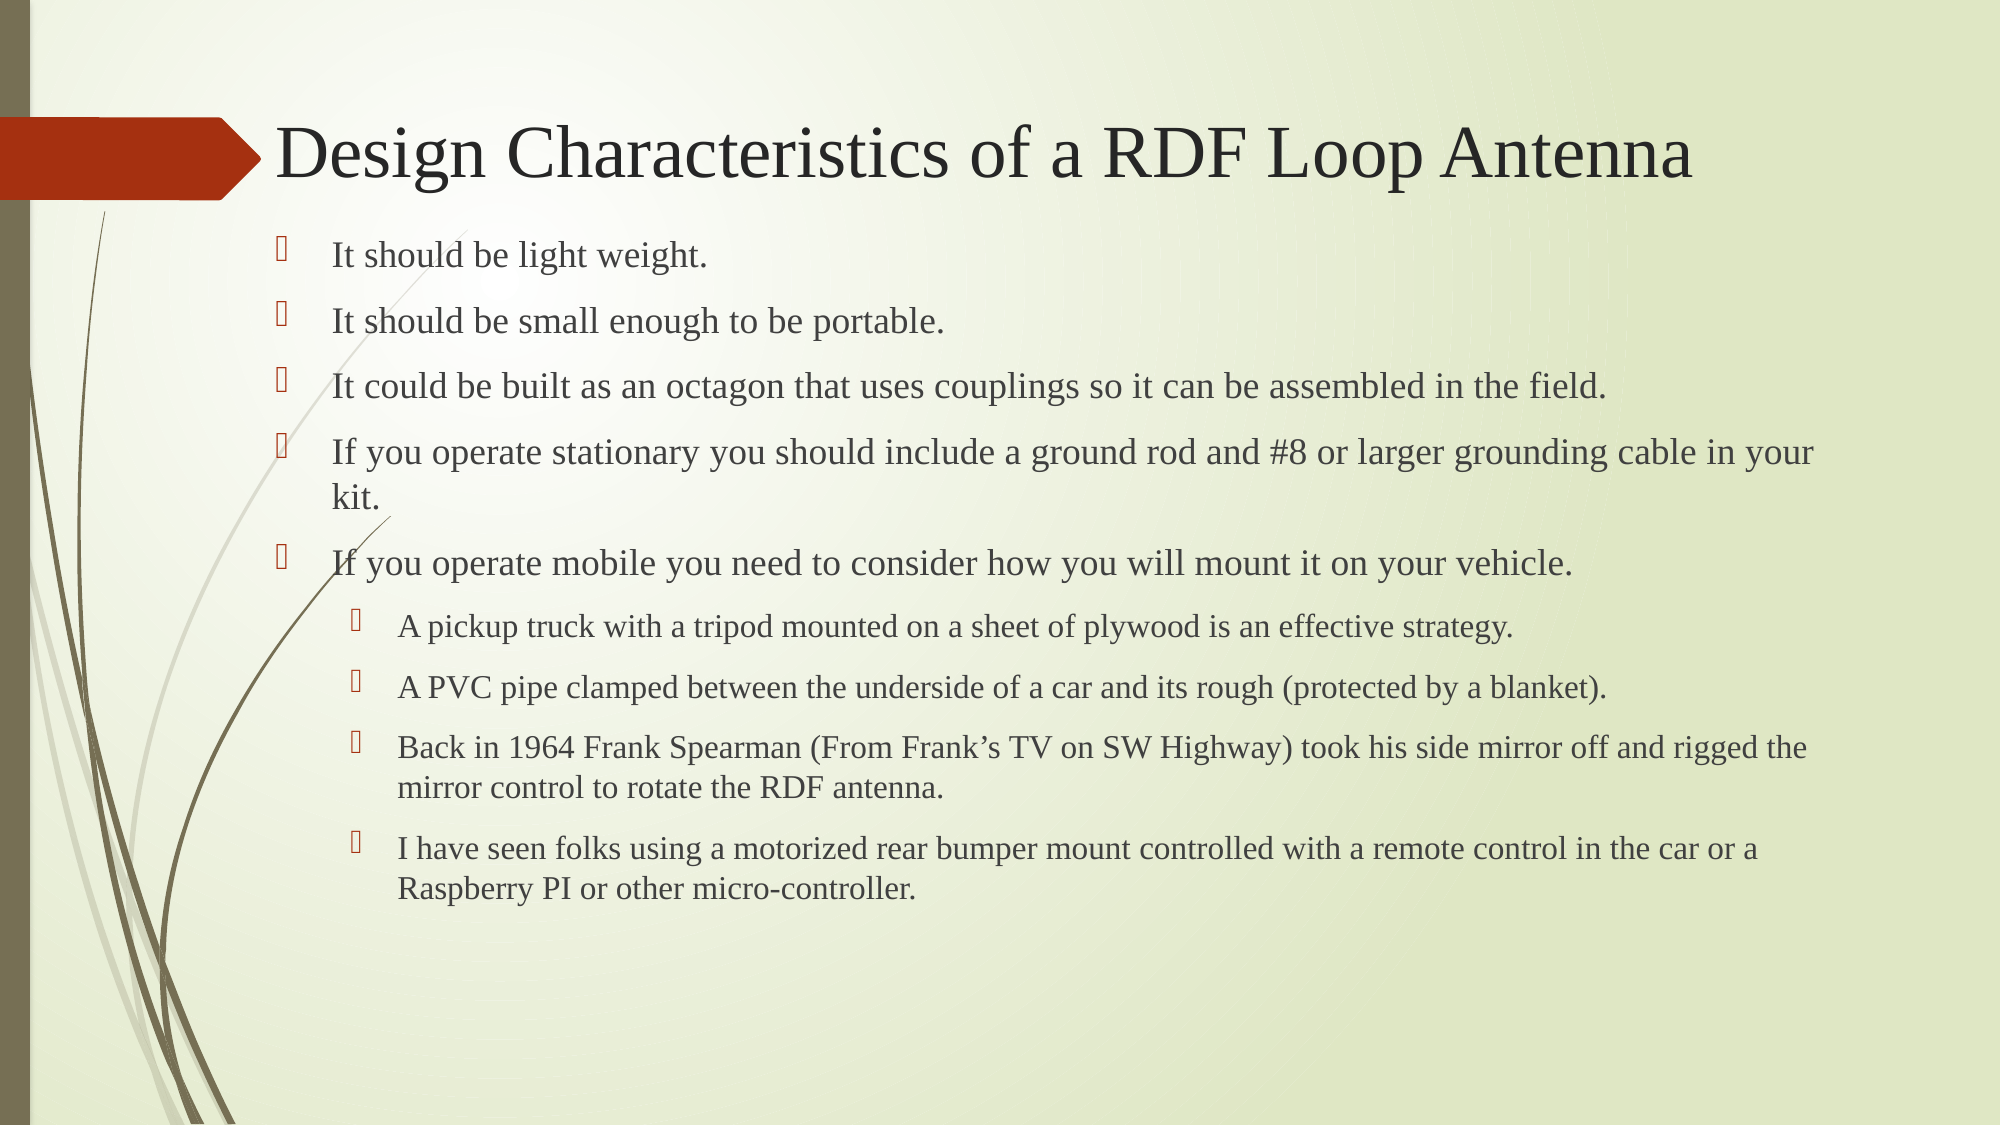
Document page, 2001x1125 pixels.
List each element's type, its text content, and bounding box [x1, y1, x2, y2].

title Design Characteristics of a RDF Loop Antenna [259, 95, 1722, 218]
list It should be light weight. It should be small enough to be portable. It could be built as an octagon that uses couplings so it can be assembled in the field. If you operate stationary you should include a ground rod and #8 or larger grounding cable in your kit. If you operate mobile you need to consider how you will mount it on your vehicle. A pickup truck with a tripod mounted on a sheet of plywood is an effective strategy. A PVC pipe clamped between the underside of a car and its rough (protected by a blanket). Back in 1964 Frank Spearman (From Frank’s TV on SW Highway) took his side mirror off and rigged the mirror control to rotate the RDF antenna. I have seen folks using a motorized rear bumper mount controlled with a remote control in the car or a Raspberry PI or other micro-controller. [260, 222, 1888, 975]
